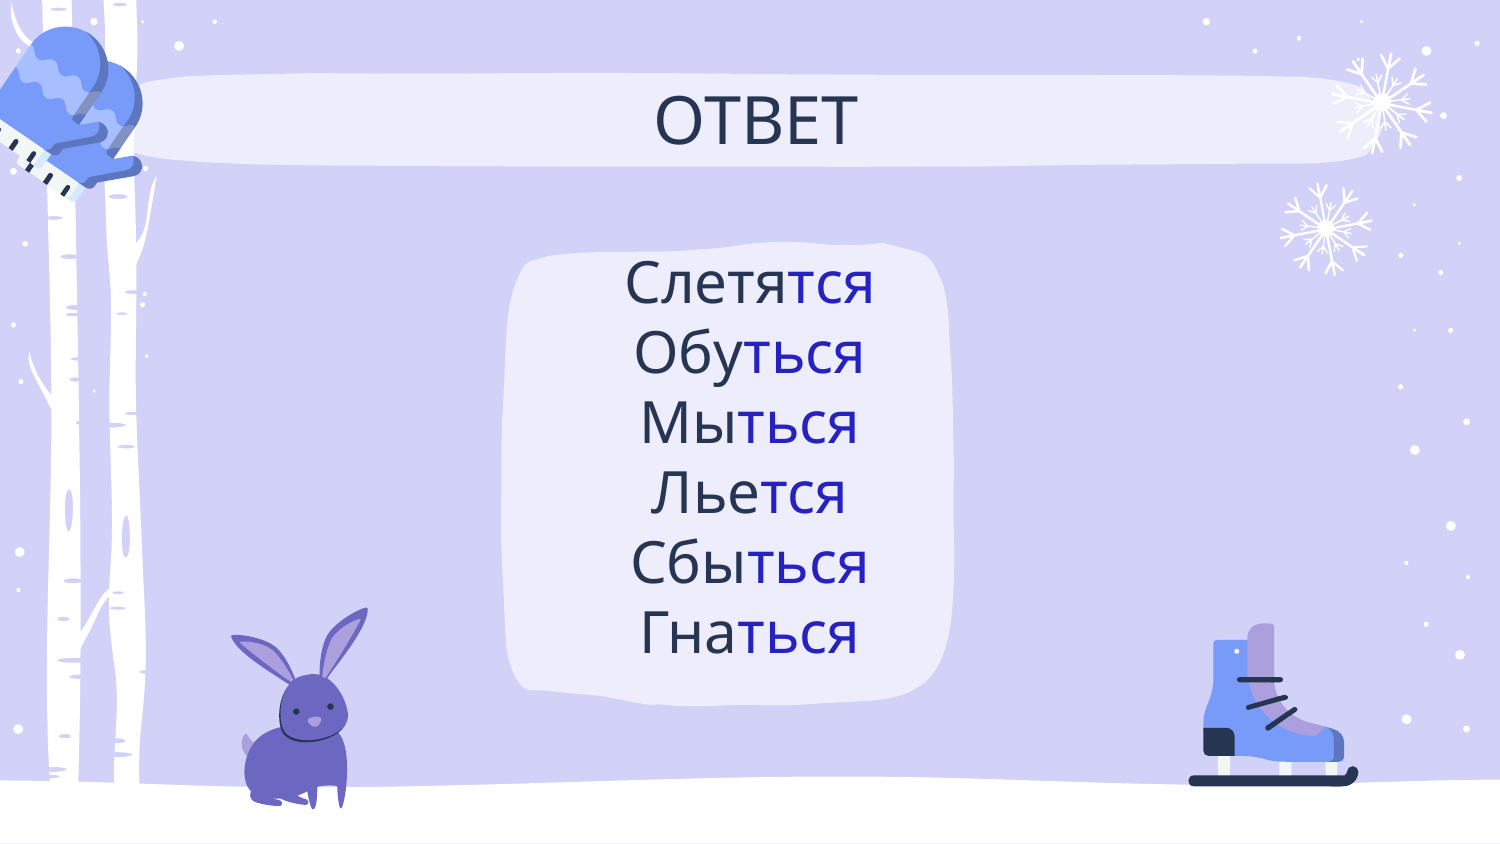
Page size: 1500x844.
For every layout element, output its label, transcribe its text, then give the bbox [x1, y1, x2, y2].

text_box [1186, 623, 1359, 787]
text_box [515, 678, 930, 707]
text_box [1330, 51, 1434, 155]
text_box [229, 604, 370, 810]
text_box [1278, 181, 1374, 277]
subtitle Слетятся Обуться Мыться Льется Сбыться Гнаться [382, 229, 1118, 678]
title ОТВЕТ [166, 64, 1386, 171]
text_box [0, 42, 162, 193]
